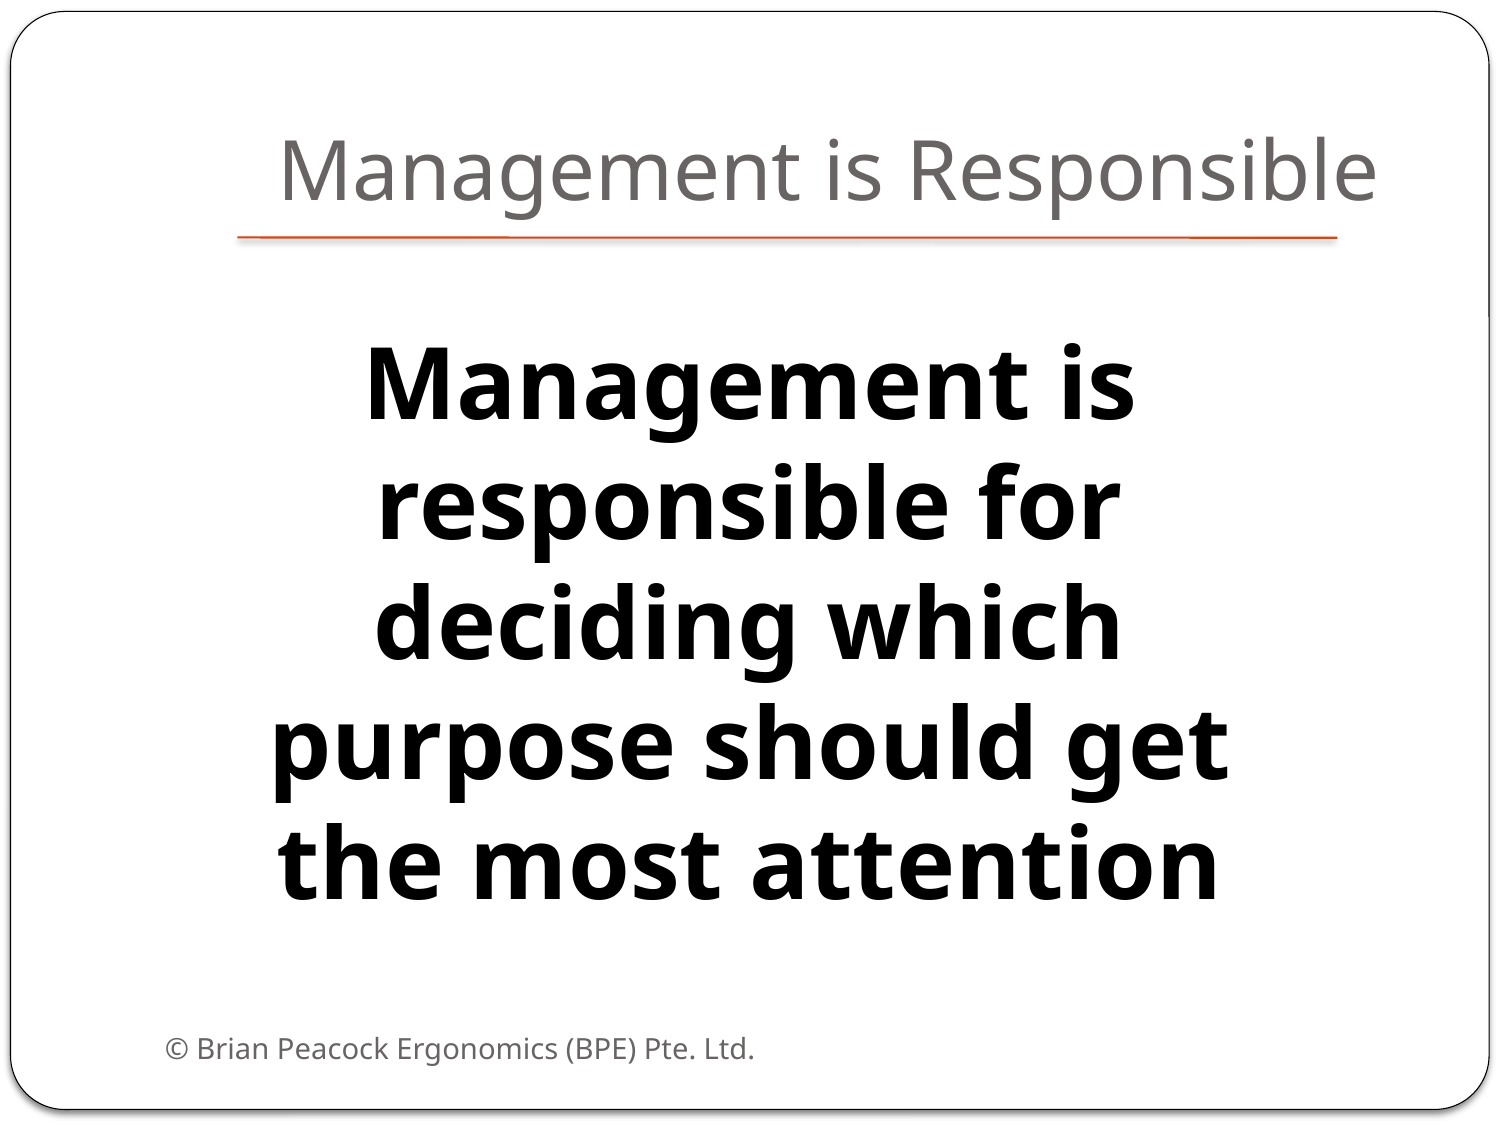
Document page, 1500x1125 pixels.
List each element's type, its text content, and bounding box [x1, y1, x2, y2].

footer © Brian Peacock Ergonomics (BPE) Pte. Ltd. [150, 1012, 800, 1088]
text_box Management is responsible for deciding which purpose should get the most attention [162, 312, 1338, 927]
title Management is Responsible [262, 45, 1500, 233]
